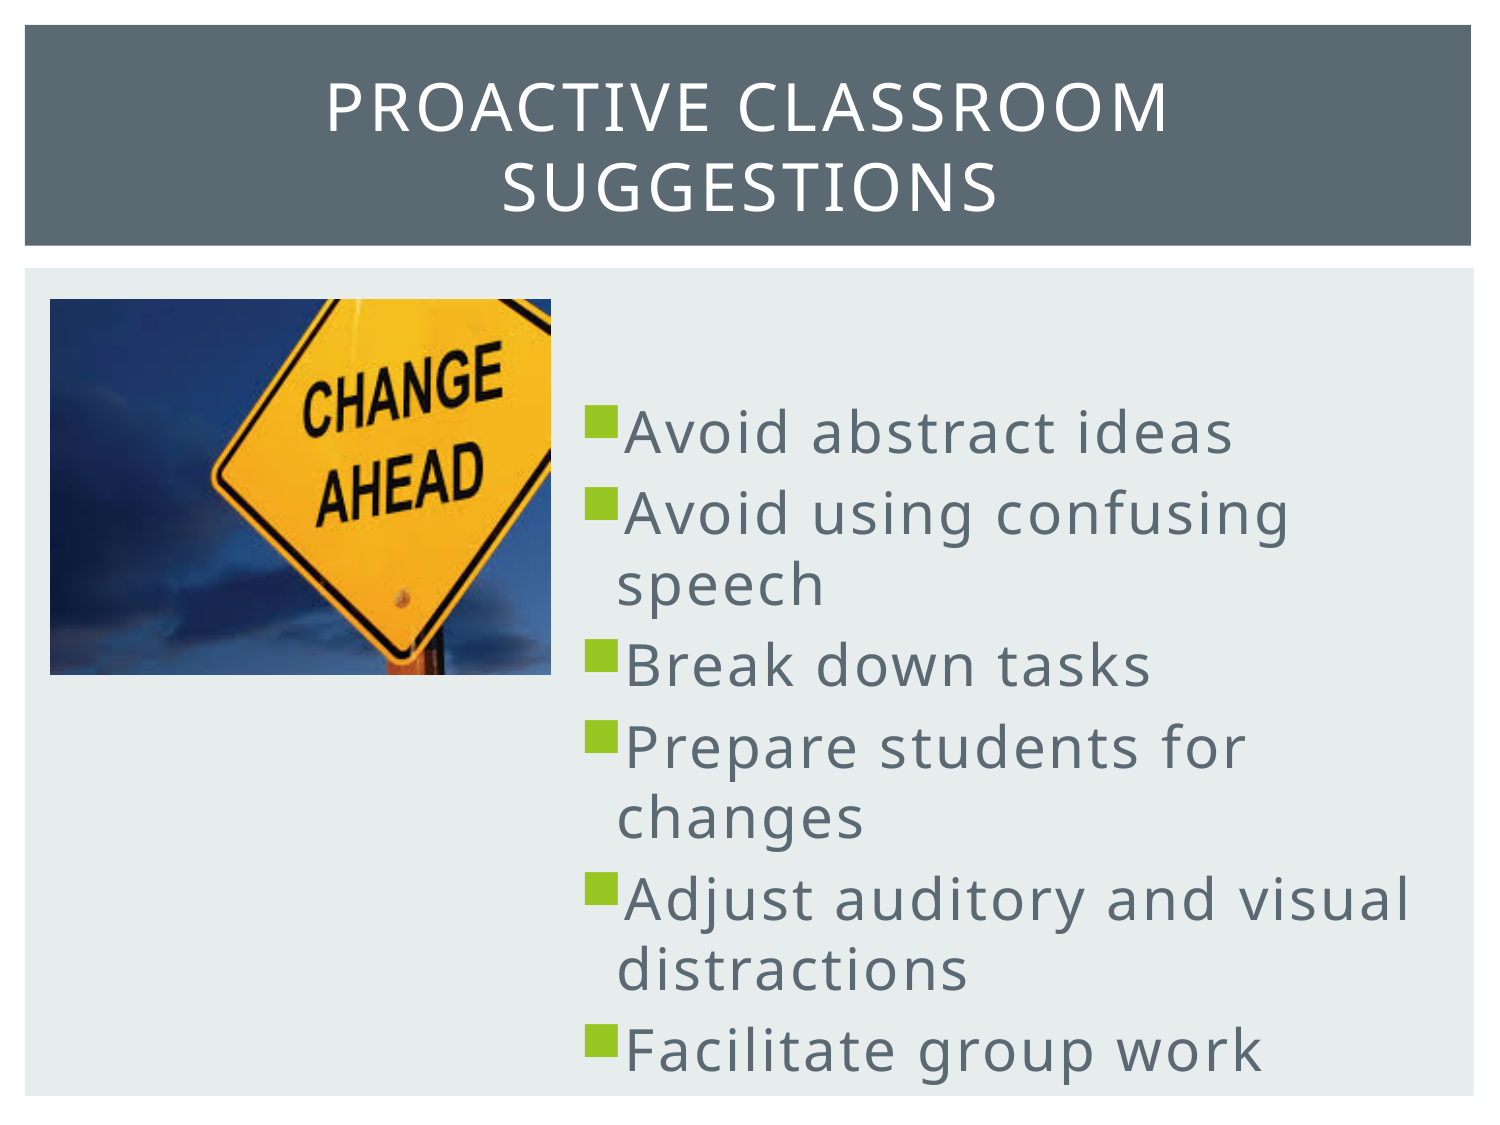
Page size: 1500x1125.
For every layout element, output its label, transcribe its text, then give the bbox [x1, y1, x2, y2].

list Avoid abstract ideas Avoid using confusing speech Break down tasks Prepare students for changes Adjust auditory and visual distractions Facilitate group work [556, 387, 1457, 1000]
title Proactive classroom suggestions [62, 58, 1438, 232]
picture [49, 299, 551, 676]
